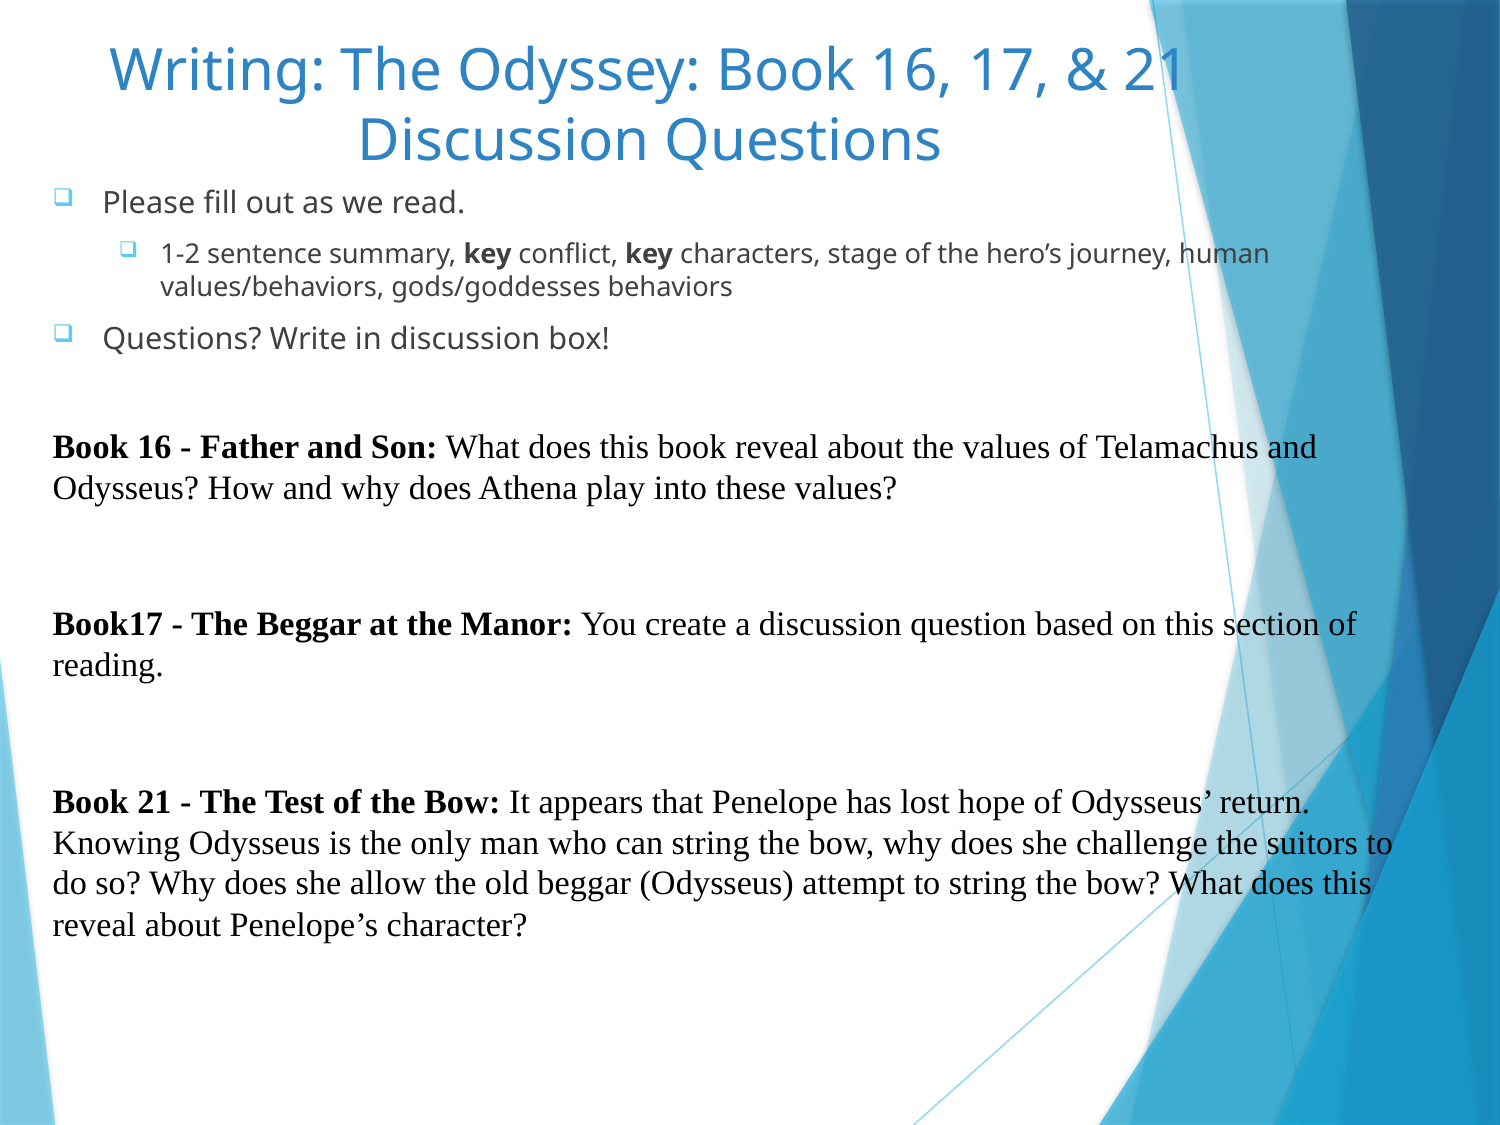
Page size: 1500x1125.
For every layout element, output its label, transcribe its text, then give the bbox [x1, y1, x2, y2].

title Writing: The Odyssey: Book 16, 17, & 21 Discussion Questions [24, 24, 1275, 138]
list Please fill out as we read. 1-2 sentence summary, key conflict, key characters, stage of the hero’s journey, human values/behaviors, gods/goddesses behaviors Questions? Write in discussion box! Book 16 - Father and Son: What does this book reveal about the values of Telamachus and Odysseus? How and why does Athena play into these values? Book17 - The Beggar at the Manor: You create a discussion question based on this section of reading. Book 21 - The Test of the Bow: It appears that Penelope has lost hope of Odysseus’ return. Knowing Odysseus is the only man who can string the bow, why does she challenge the suitors to do so? Why does she allow the old beggar (Odysseus) attempt to string the bow? What does this reveal about Penelope’s character? [37, 174, 1450, 1100]
